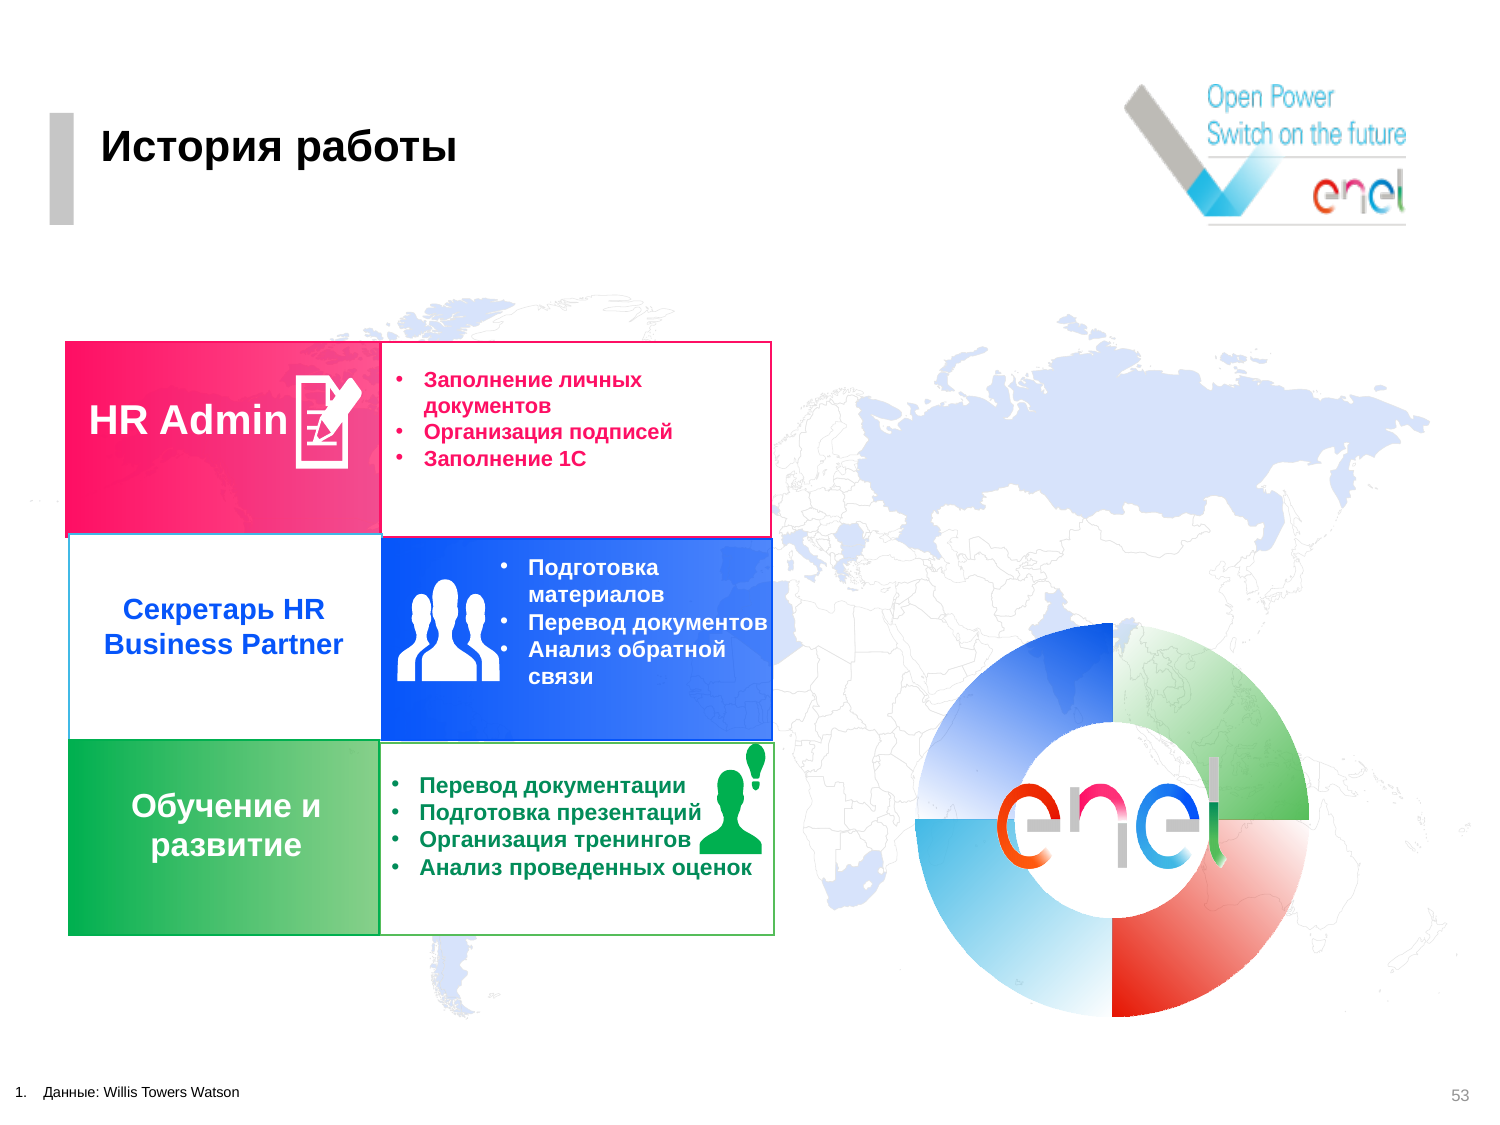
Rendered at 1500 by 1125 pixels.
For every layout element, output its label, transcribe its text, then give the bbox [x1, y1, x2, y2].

title История работы [100, 123, 1132, 189]
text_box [29, 294, 1471, 1020]
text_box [397, 579, 500, 681]
picture [1124, 84, 1406, 226]
slide_number 53 [1376, 1082, 1470, 1108]
text_box [0, 262, 1483, 1052]
text_box Данные: Willis Towers Watson [15, 1083, 240, 1101]
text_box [907, 546, 1317, 1093]
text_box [699, 742, 767, 855]
